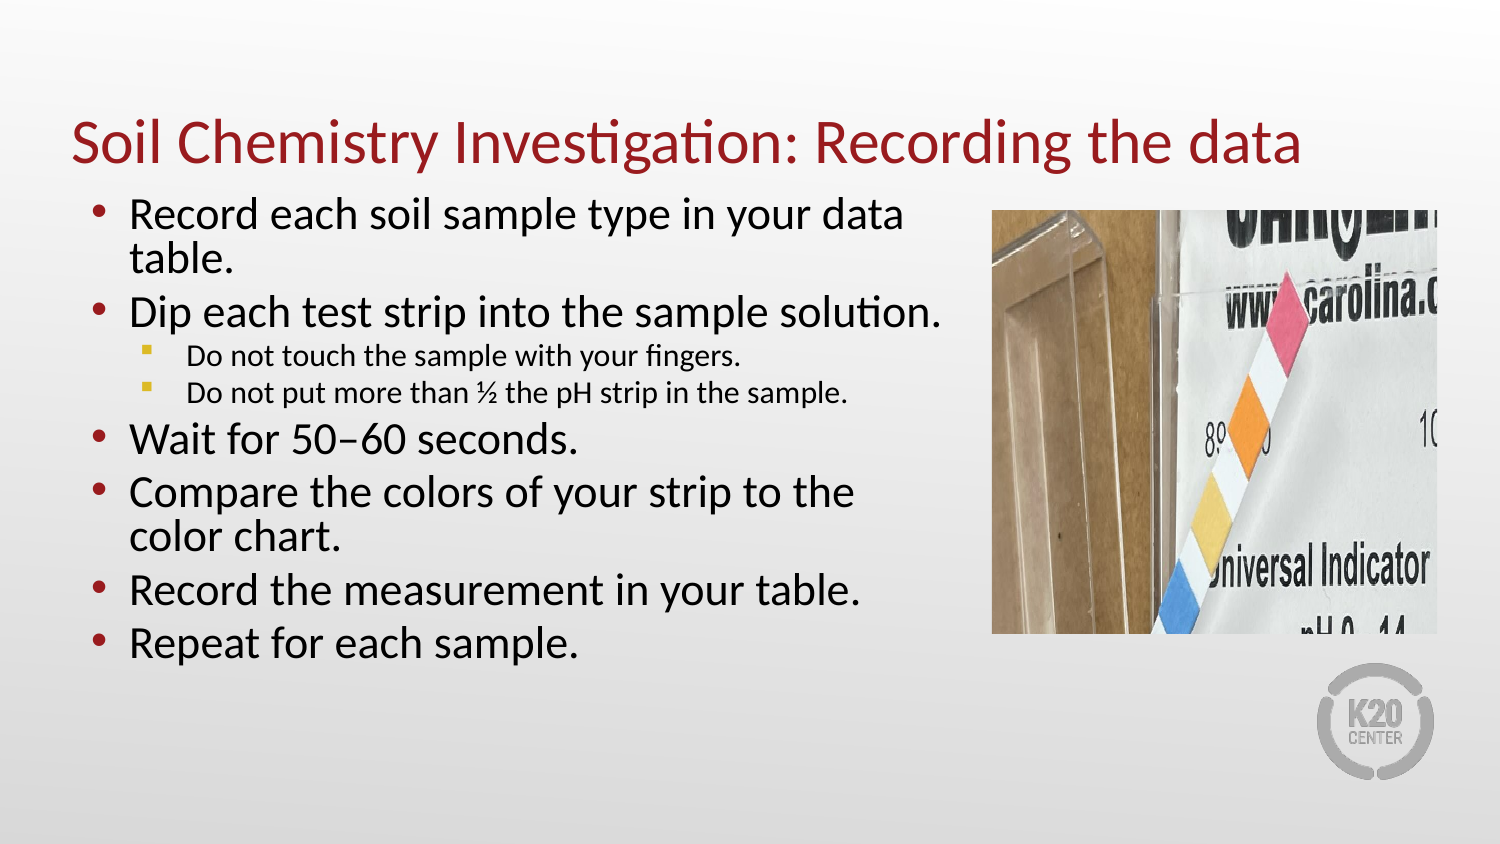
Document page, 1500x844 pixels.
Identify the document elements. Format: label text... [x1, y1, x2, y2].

list Record each soil sample type in your data table. Dip each test strip into the sample solution. Do not touch the sample with your fingers. Do not put more than ½ the pH strip in the sample. Wait for 50–60 seconds. Compare the colors of your strip to the color chart. Record the measurement in your table. Repeat for each sample. [76, 186, 965, 727]
picture [1300, 646, 1451, 797]
title Soil Chemistry Investigation: Recording the data [70, 35, 1421, 177]
picture [991, 210, 1438, 634]
